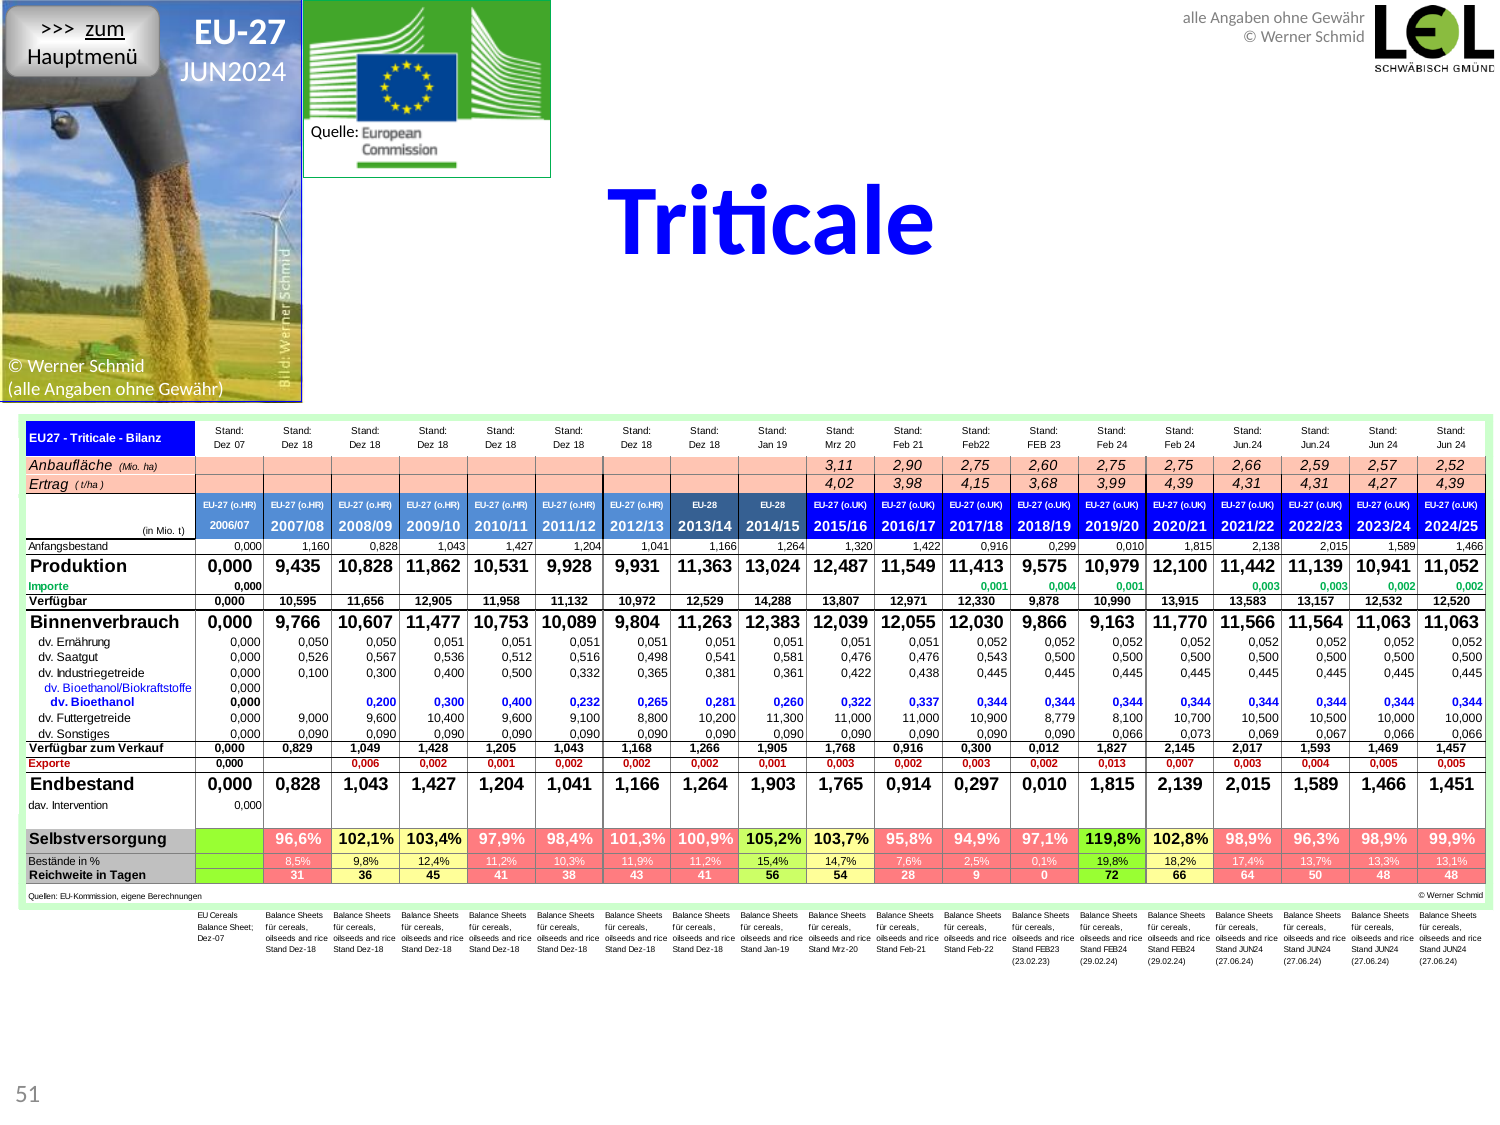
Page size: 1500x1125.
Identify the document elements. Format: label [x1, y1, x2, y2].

text_box [3, 3, 162, 79]
slide_number [0, 1062, 350, 1123]
picture [17, 413, 1495, 983]
picture [1375, 5, 1495, 72]
picture [0, 0, 305, 403]
picture [0, 0, 301, 401]
picture [304, 1, 550, 177]
text_box [592, 147, 951, 283]
